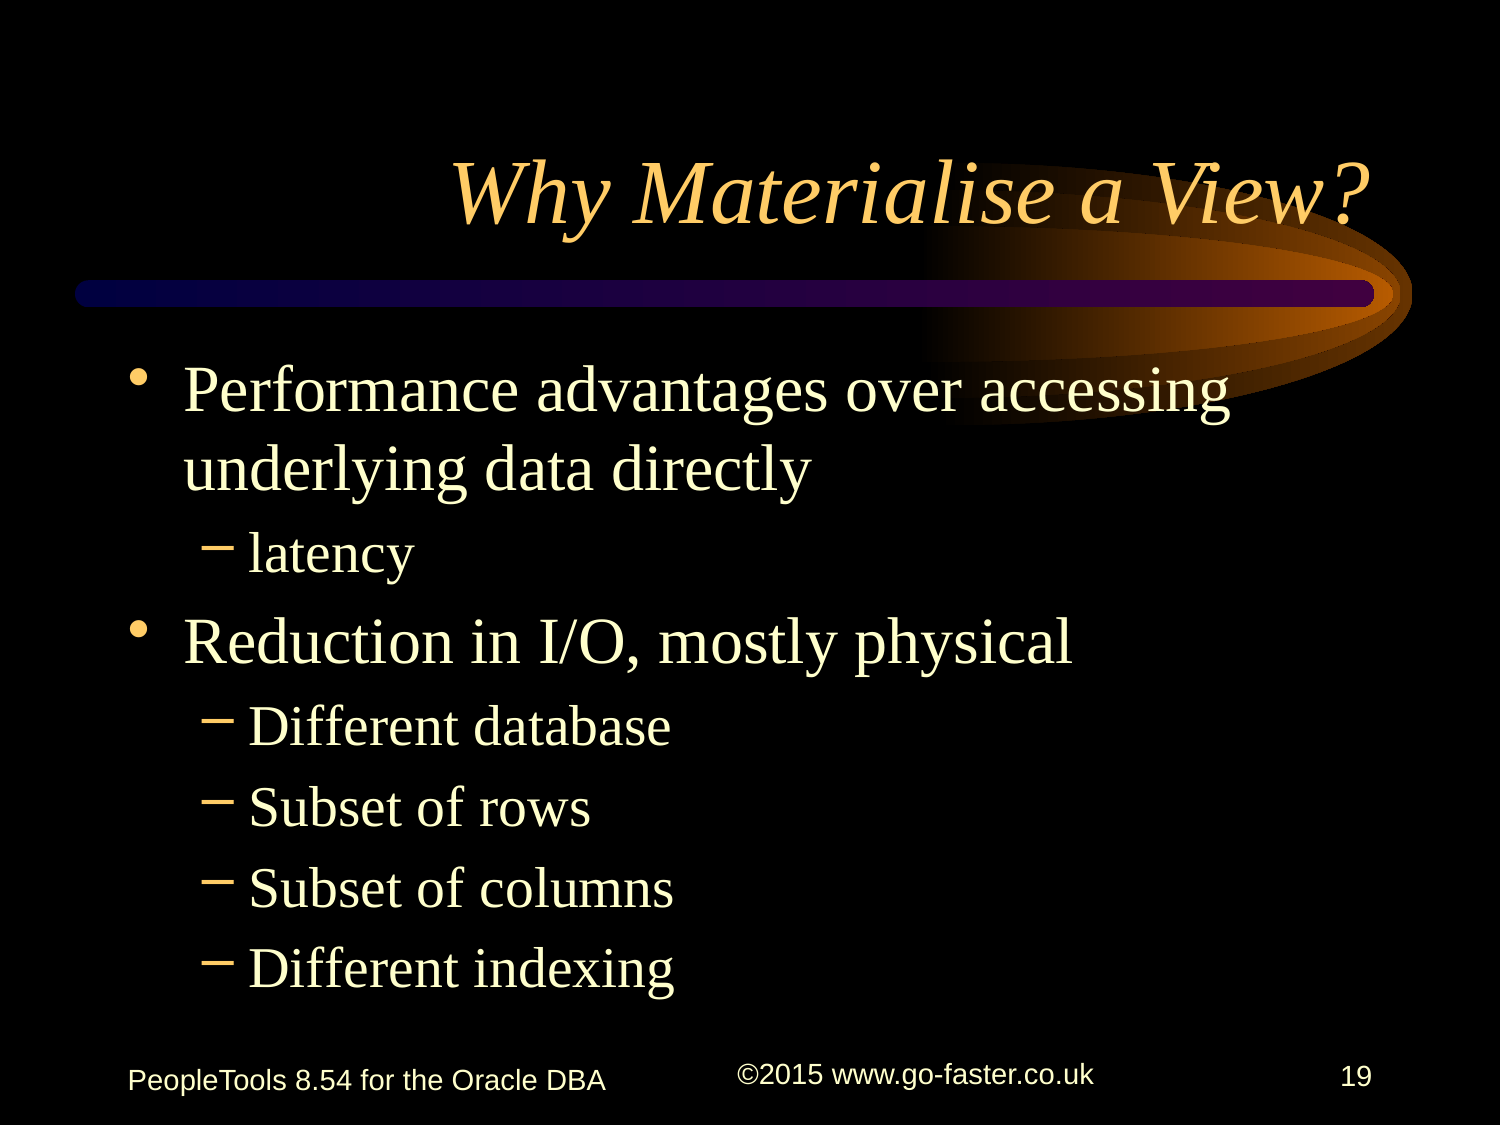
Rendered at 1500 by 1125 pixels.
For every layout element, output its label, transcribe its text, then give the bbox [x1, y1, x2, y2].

slide_number 19 [1151, 1037, 1388, 1113]
slide_number PeopleTools 8.54 for the Oracle DBA [112, 1028, 680, 1125]
title Why Materialise a View? [112, 62, 1388, 250]
footer ©2015 www.go-faster.co.uk [700, 1034, 1140, 1110]
list Performance advantages over accessing underlying data directly latency Reduction in I/O, mostly physical Different database Subset of rows Subset of columns Different indexing [112, 337, 1388, 1013]
